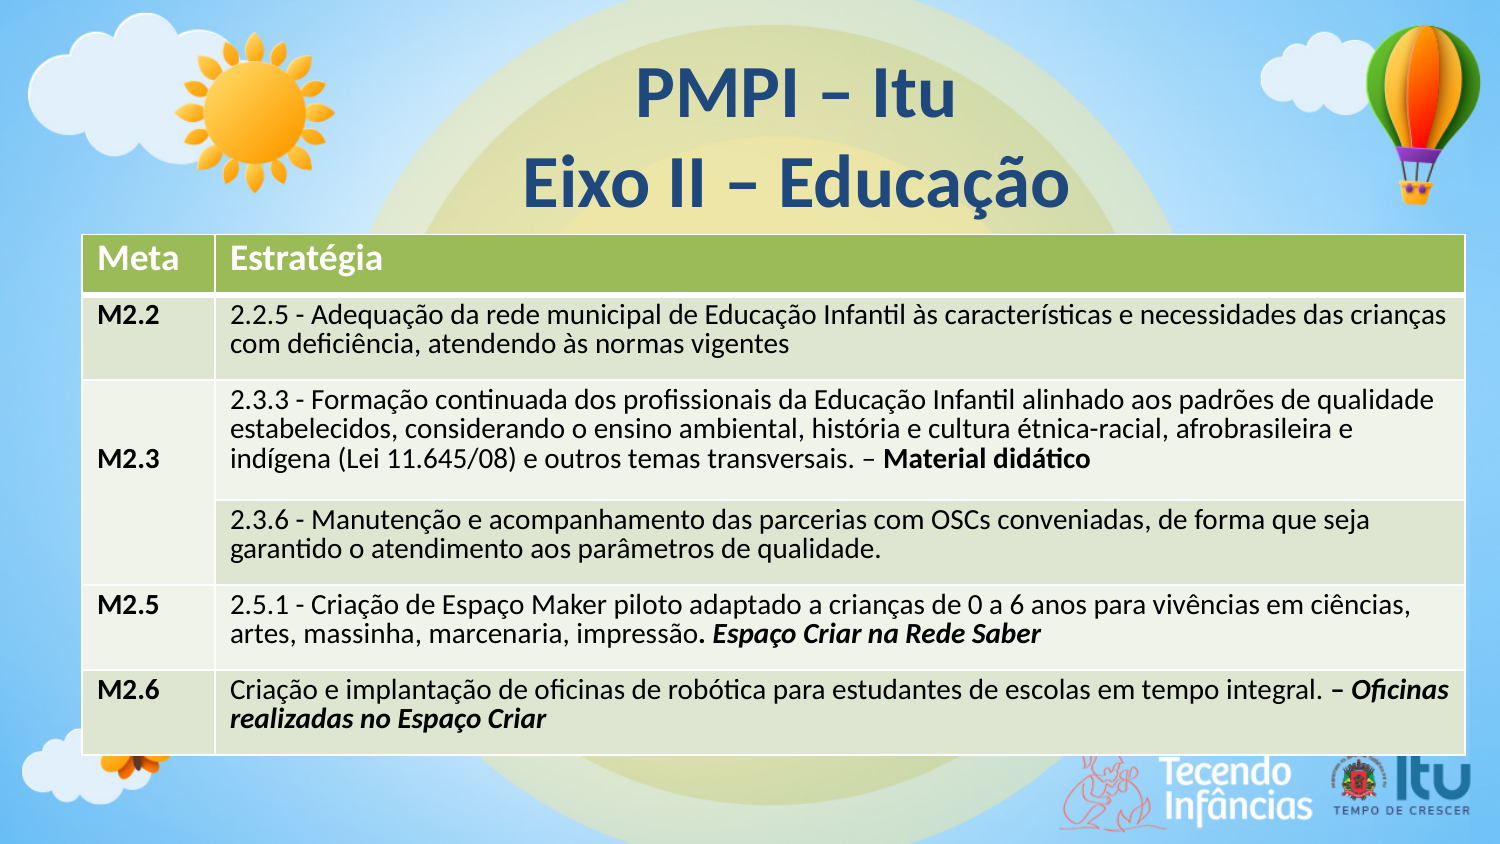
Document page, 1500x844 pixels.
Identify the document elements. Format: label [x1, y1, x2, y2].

list [0, 0, 1500, 844]
